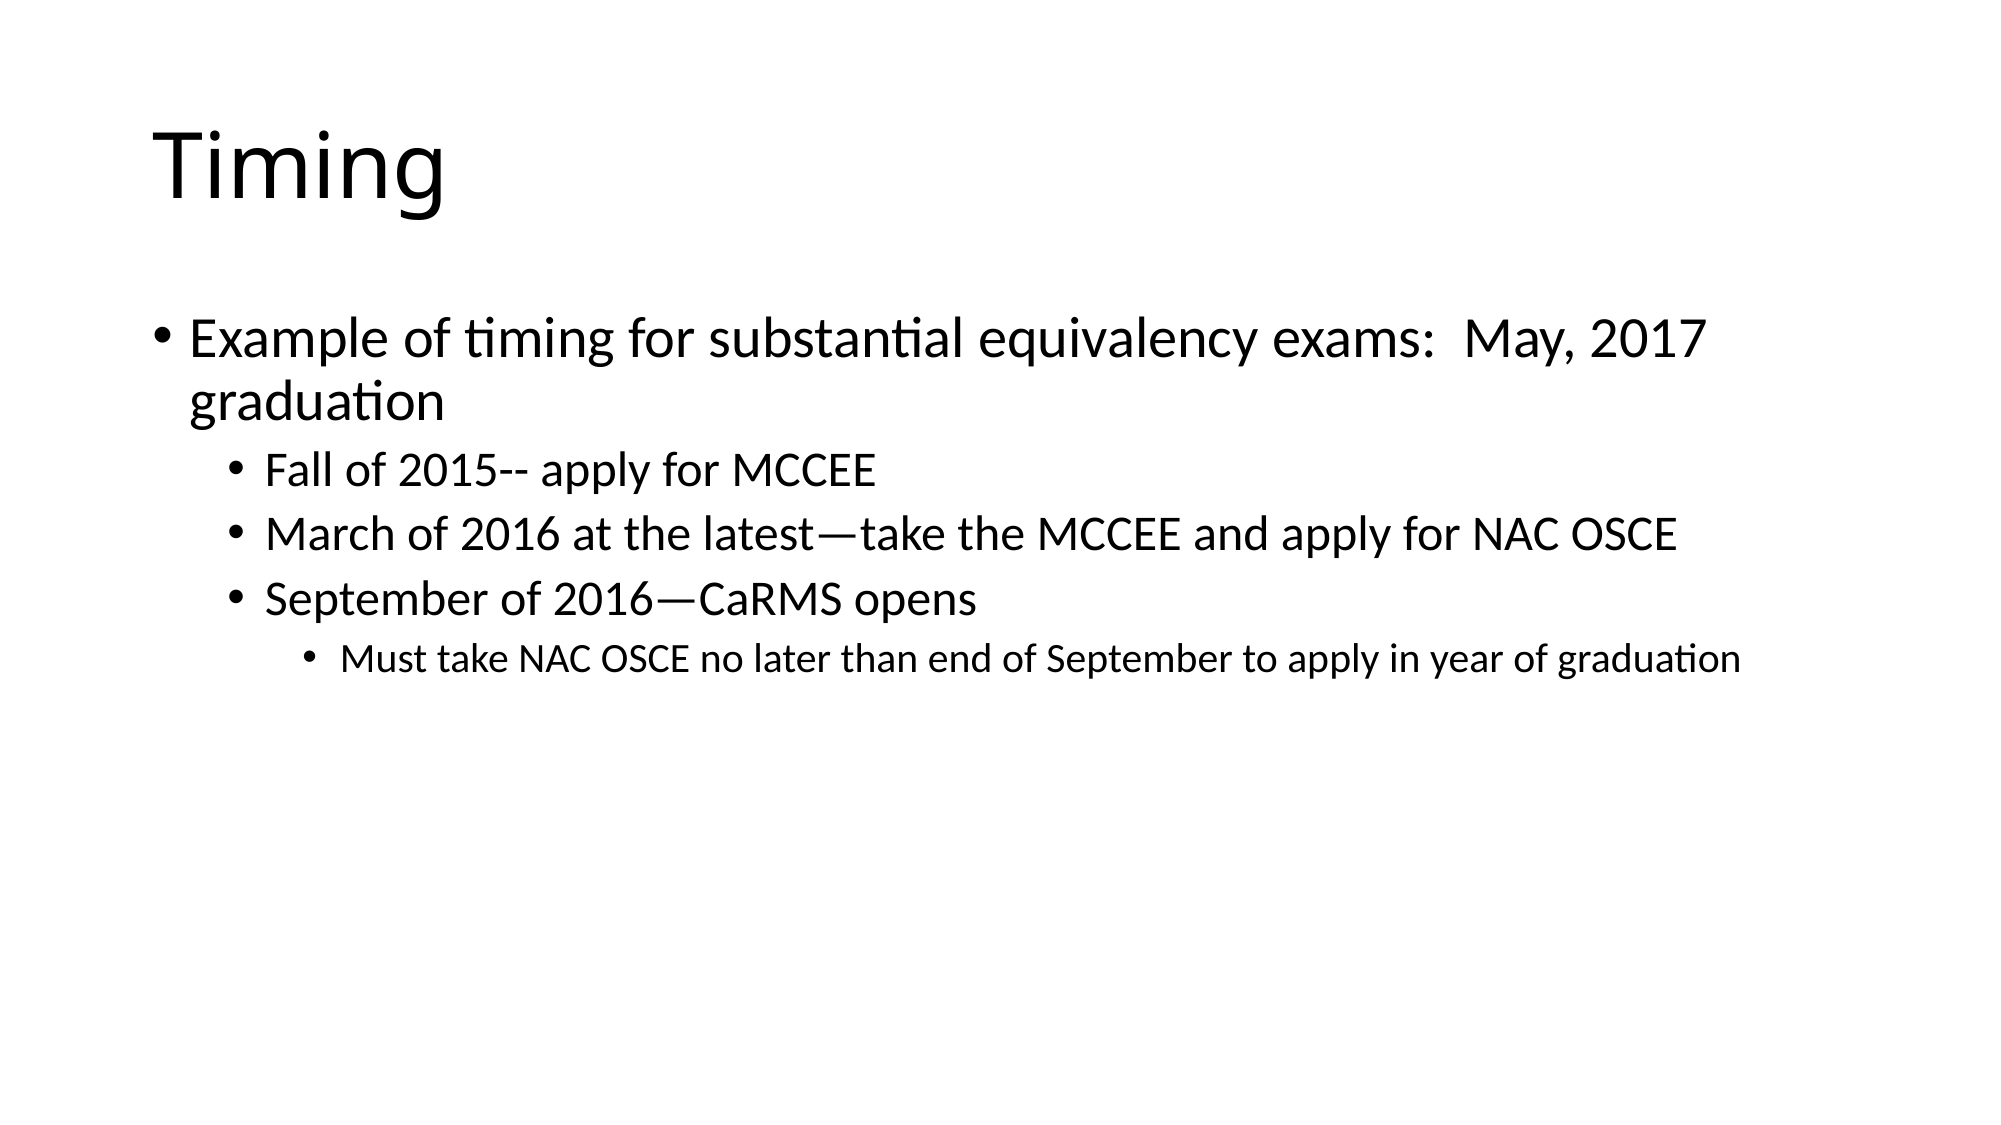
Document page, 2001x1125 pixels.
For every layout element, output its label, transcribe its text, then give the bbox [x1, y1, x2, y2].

title Timing [137, 59, 1863, 278]
list Example of timing for substantial equivalency exams: May, 2017 graduation Fall of 2015-- apply for MCCEE March of 2016 at the latest—take the MCCEE and apply for NAC OSCE September of 2016—CaRMS opens Must take NAC OSCE no later than end of September to apply in year of graduation [137, 299, 1863, 1014]
